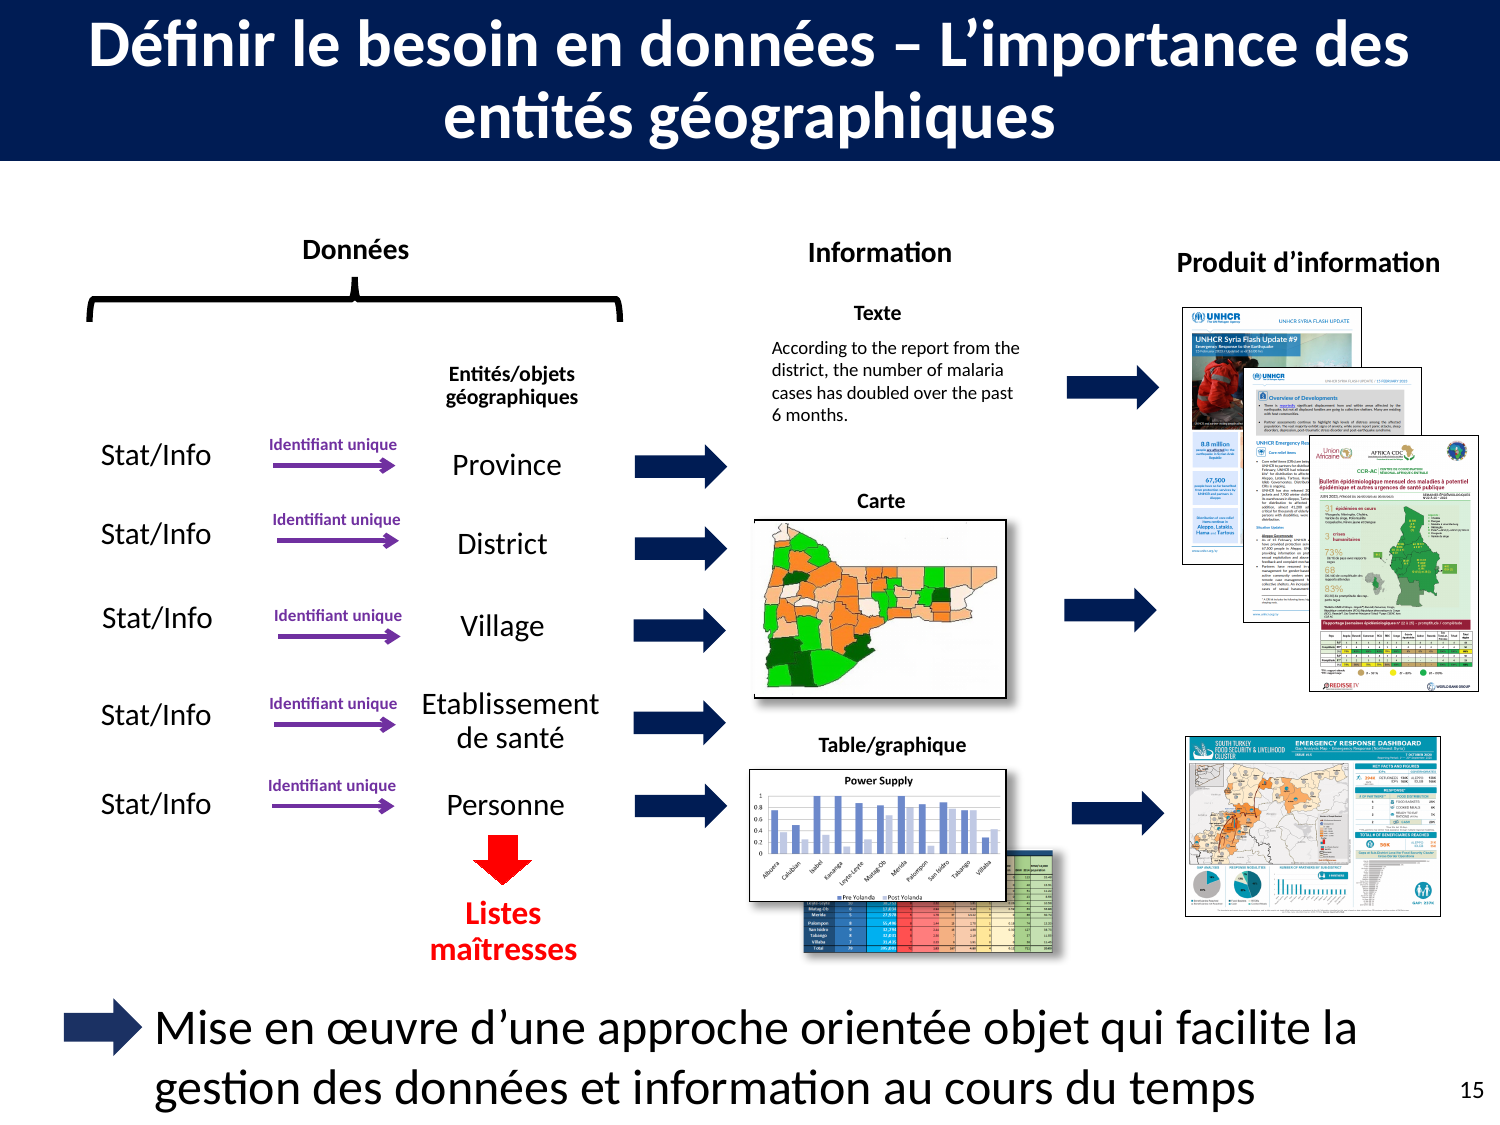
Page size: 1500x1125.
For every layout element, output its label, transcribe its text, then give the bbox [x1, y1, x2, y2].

text_box Stat/Info [89, 692, 224, 738]
picture [1182, 307, 1479, 692]
text_box Identifiant unique [252, 502, 421, 539]
picture [750, 770, 1053, 953]
text_box [633, 608, 726, 653]
text_box [634, 783, 728, 829]
text_box Table/graphique [741, 727, 1044, 763]
text_box [1071, 790, 1165, 836]
text_box Produit d’information [1159, 236, 1459, 289]
text_box 15 [1361, 1058, 1500, 1119]
text_box According to the report from the district, the number of malaria cases has doubled over the past 6 months. [757, 327, 1037, 433]
text_box Stat/Info [89, 781, 254, 827]
text_box Identifiant unique [248, 767, 417, 804]
text_box [88, 277, 621, 322]
text_box Identifiant unique [249, 686, 418, 723]
picture [1185, 736, 1441, 917]
text_box [1066, 364, 1160, 410]
text_box [1064, 587, 1157, 633]
text_box [634, 526, 728, 572]
text_box District [349, 522, 656, 568]
text_box Listes maîtresses [384, 890, 623, 974]
text_box Stat/Info [89, 432, 229, 478]
text_box [633, 700, 726, 746]
text_box Identifiant unique [249, 426, 418, 463]
text_box Stat/Info [90, 596, 288, 642]
text_box Mise en œuvre d’une approche orientée objet qui facilite la gestion des données et information au cours du temps [139, 987, 1479, 1058]
text_box Données [206, 224, 506, 277]
picture [753, 483, 1006, 734]
text_box [634, 444, 728, 490]
text_box Entités/objets géographiques [393, 357, 632, 416]
text_box Identifiant unique [254, 597, 423, 634]
text_box Etablissement de santé [401, 682, 620, 761]
text_box Stat/Info [89, 511, 239, 557]
text_box [473, 835, 532, 885]
text_box Personne [353, 783, 659, 828]
text_box Province [356, 443, 659, 488]
text_box Définir le besoin en données – L’importance des entités géographiques [0, 2, 1500, 159]
text_box Information [730, 227, 1030, 279]
text_box [63, 998, 143, 1057]
text_box Village [385, 604, 620, 649]
text_box Texte [805, 296, 951, 331]
